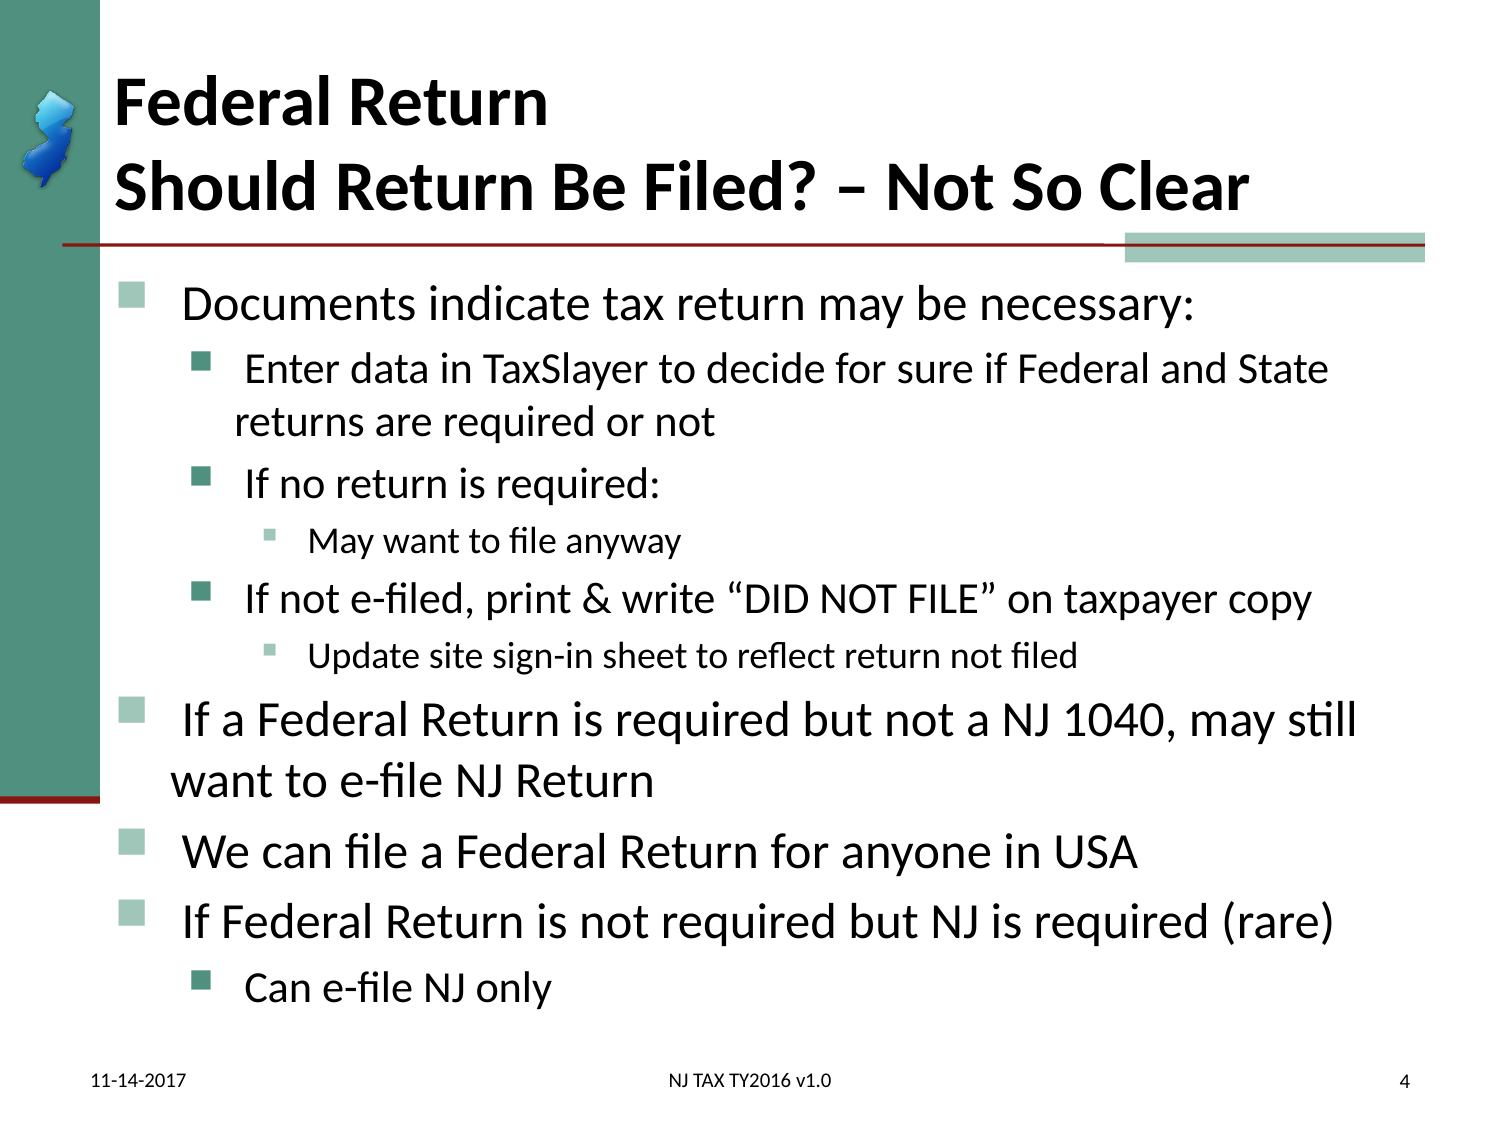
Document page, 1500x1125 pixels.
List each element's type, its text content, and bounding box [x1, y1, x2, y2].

picture [0, 88, 101, 190]
list Documents indicate tax return may be necessary: Enter data in TaxSlayer to decide for sure if Federal and State returns are required or not If no return is required: May want to file anyway If not e-filed, print & write “DID NOT FILE” on taxpayer copy Update site sign-in sheet to reflect return not filed If a Federal Return is required but not a NJ 1040, may still want to e-file NJ Return We can file a Federal Return for anyone in USA If Federal Return is not required but NJ is required (rare) Can e-file NJ only [99, 262, 1475, 1038]
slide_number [74, 1049, 401, 1100]
footer NJ TAX TY2016 v1.0 [496, 1050, 1004, 1100]
slide_number 4 [1112, 1049, 1426, 1101]
title Federal Return Should Return Be Filed? – Not So Clear [99, 45, 1425, 234]
